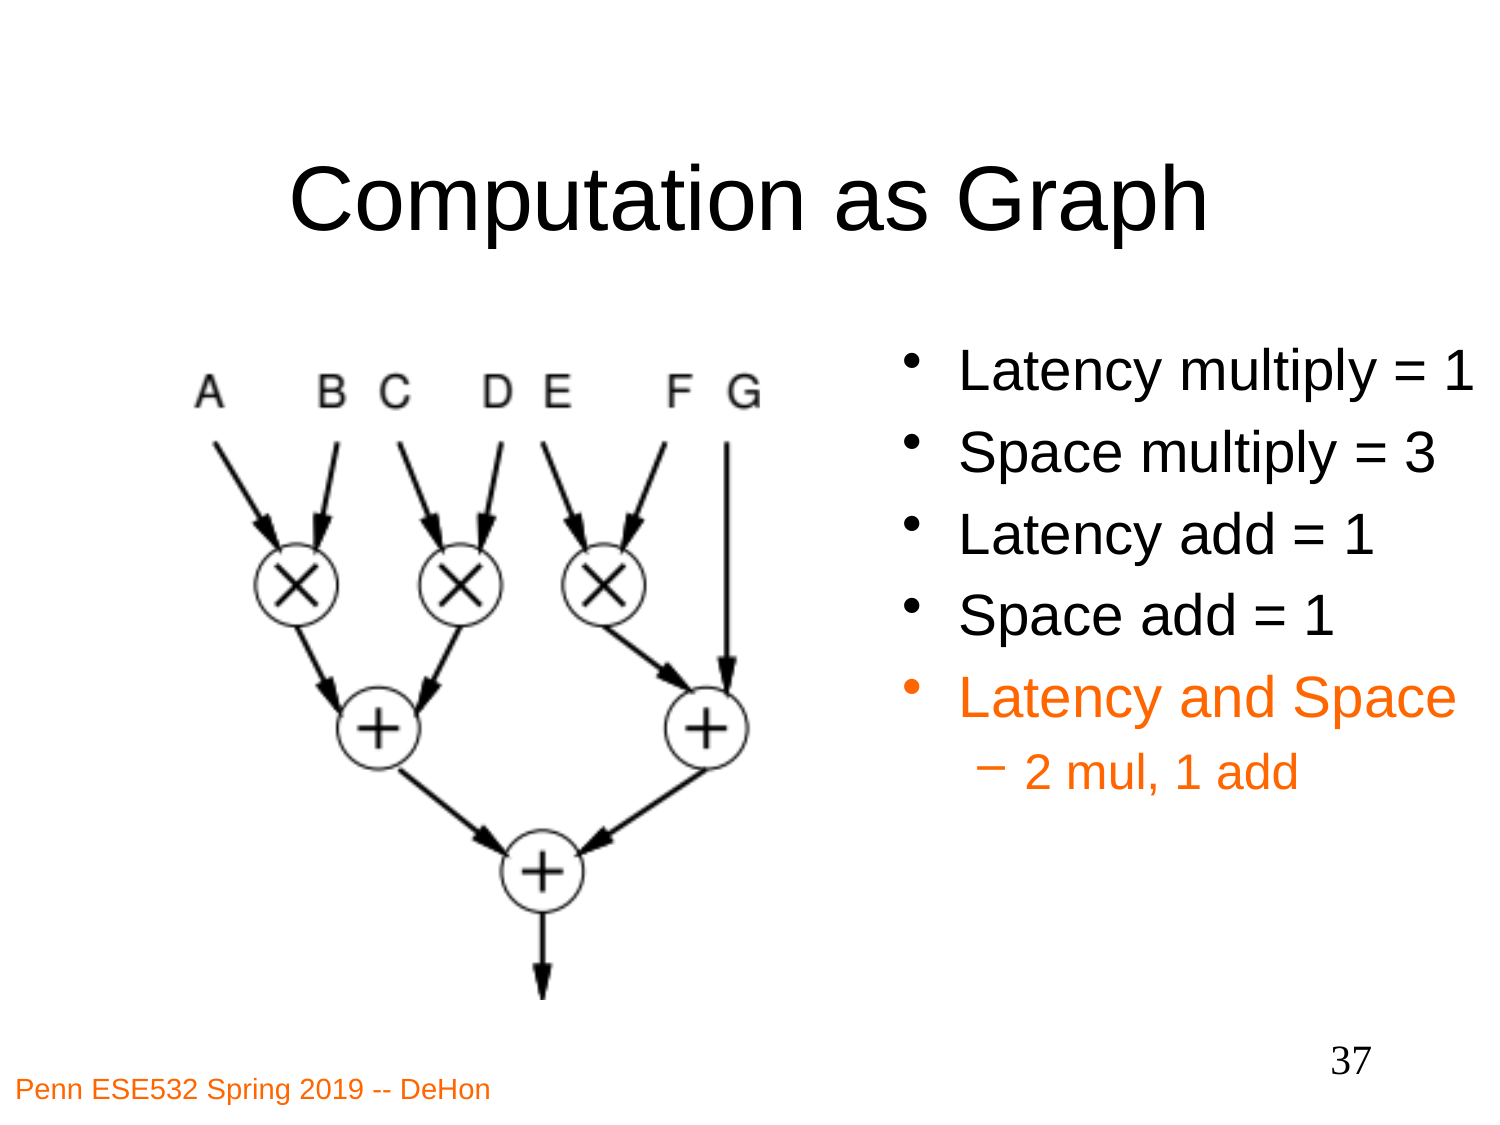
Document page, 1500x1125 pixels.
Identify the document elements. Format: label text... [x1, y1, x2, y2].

title Computation as Graph [112, 99, 1388, 288]
picture [187, 362, 761, 1001]
slide_number 37 [1074, 1024, 1388, 1101]
list Latency multiply = 1 Space multiply = 3 Latency add = 1 Space add = 1 Latency and Space 2 mul, 1 add [887, 324, 1500, 1001]
slide_number Penn ESE532 Spring 2019 -- DeHon [0, 1062, 688, 1125]
